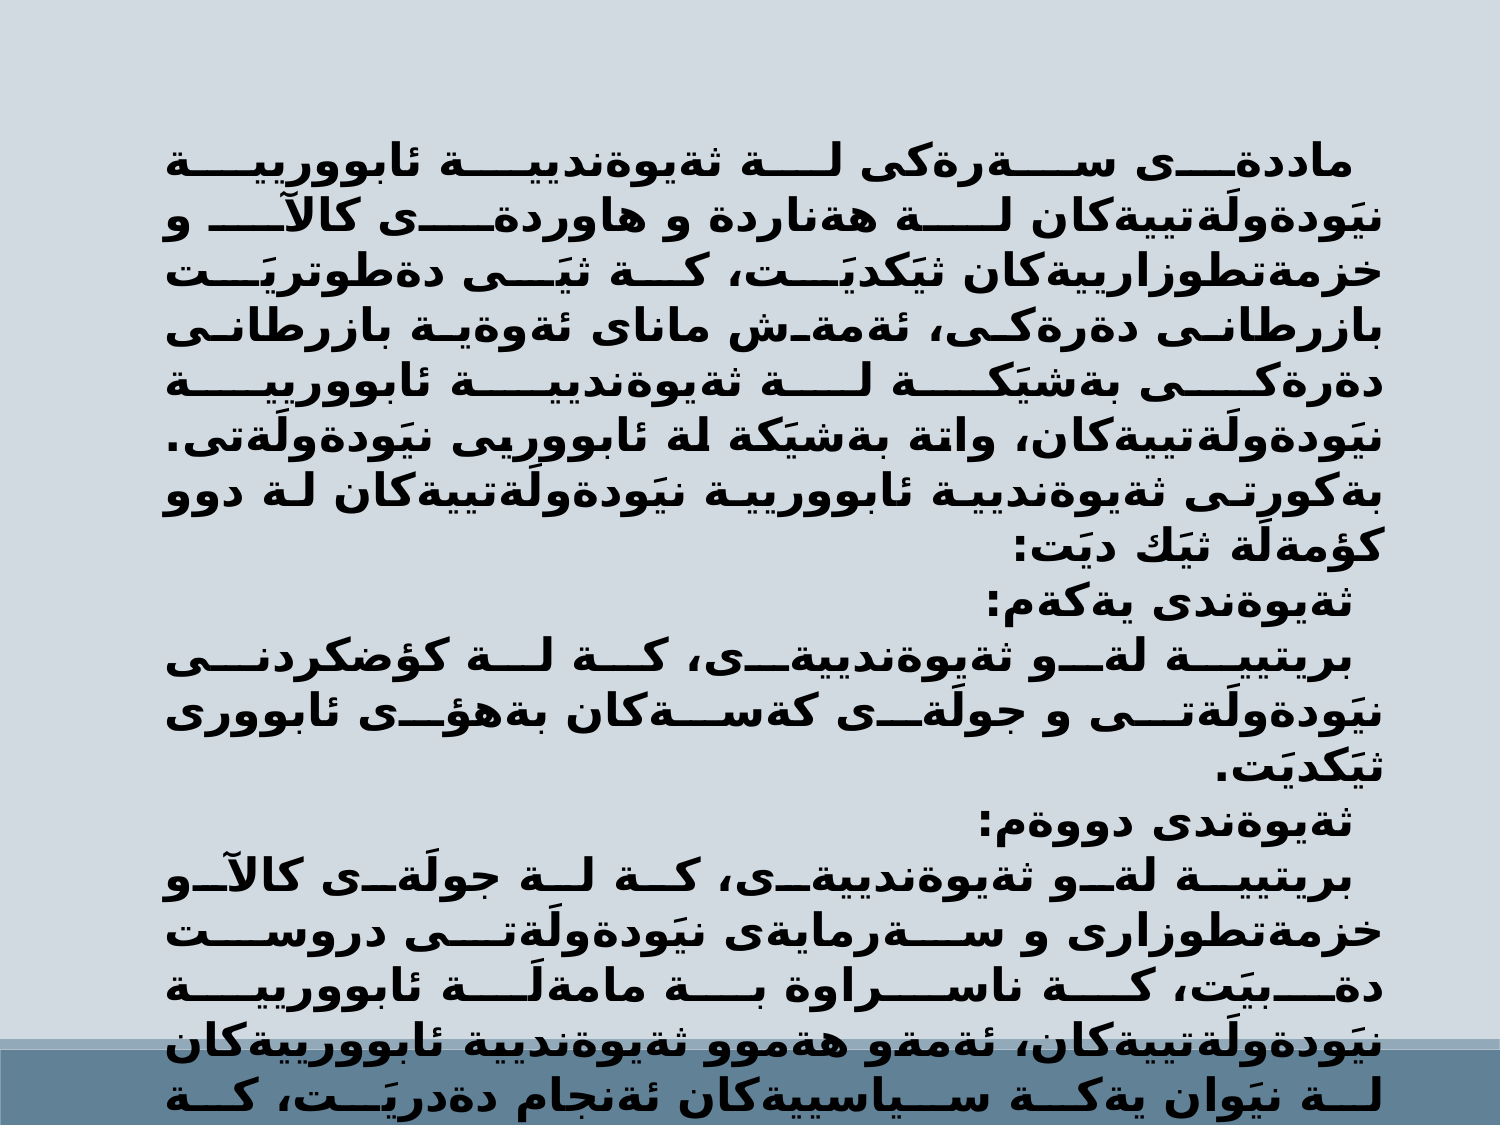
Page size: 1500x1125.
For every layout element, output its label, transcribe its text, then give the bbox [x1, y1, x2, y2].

text_box ماددةى سةرةكى لة ثةيوةنديية ئابووريية نيَودةولَةتييةكان لة هةناردة و هاوردةى كالآ و خزمةتطوزارييةكان ثيَكديَت، كة ثيَى دةطوتريَت بازرطانى دةرةكى، ئةمةش ماناى ئةوةية بازرطانى دةرةكى بةشيَكة لة ثةيوةنديية ئابووريية نيَودةولَةتييةكان، واتة بةشيَكة لة ئابووريى نيَودةولَةتى. بةكورتى ثةيوةنديية ئابووريية نيَودةولَةتييةكان لة دوو كؤمةلَة ثيَك ديَت: ثةيوةندى يةكةم: بريتيية لةو ثةيوةندييةى، كة لة كؤضكردنى نيَودةولَةتى و جولَةى كةسةكان بةهؤى ئابوورى ثيَكديَت. ثةيوةندى دووةم: بريتيية لةو ثةيوةندييةى، كة لة جولَةى كالآو خزمةتطوزارى و سةرمايةى نيَودةولَةتى دروست دةبيَت، كة ناسراوة بة مامةلَة ئابووريية نيَودةولَةتييةكان، ئةمةو هةموو ثةيوةنديية ئابوورييةكان لة نيَوان يةكة سياسييةكان ئةنجام دةدريَت، كة سةربةخؤيى و سةروةريان لةسةر خاكى خؤيان هةية. ئةطةر سةرنج بدةينة ثةيوةندي ئابووريى نيَودةولَةتى و لةطةلَ زانستةكانى ديكةى ئابوورى بةراوردى بكةين، دةردةكةويَت، كة لقيَكى سةربةخؤية لة لقةكانى زانستى ئابوورى، ئةويش لةبةرئةوةى تيؤرى تايبةت بة خؤى هةية. [150, 123, 1400, 1125]
